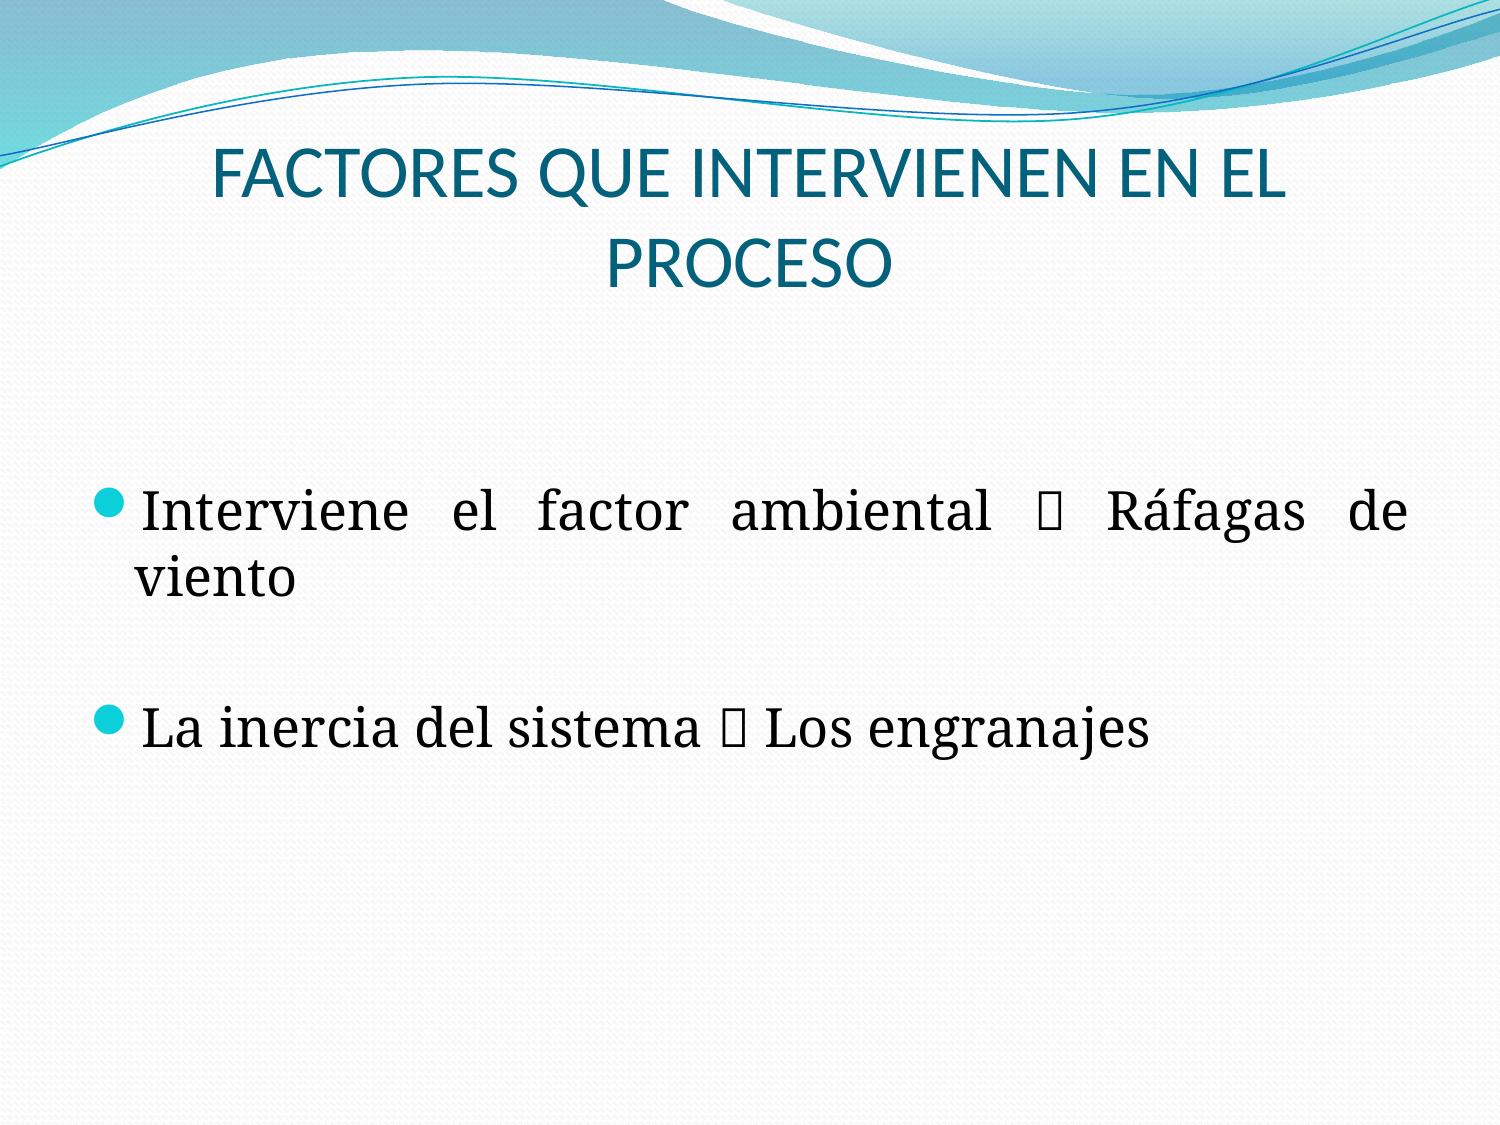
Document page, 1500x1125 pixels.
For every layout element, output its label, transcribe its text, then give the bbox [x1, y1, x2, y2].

list Interviene el factor ambiental  Ráfagas de viento La inercia del sistema  Los engranajes [75, 317, 1425, 1038]
title FACTORES QUE INTERVIENEN EN EL PROCESO [75, 115, 1425, 303]
